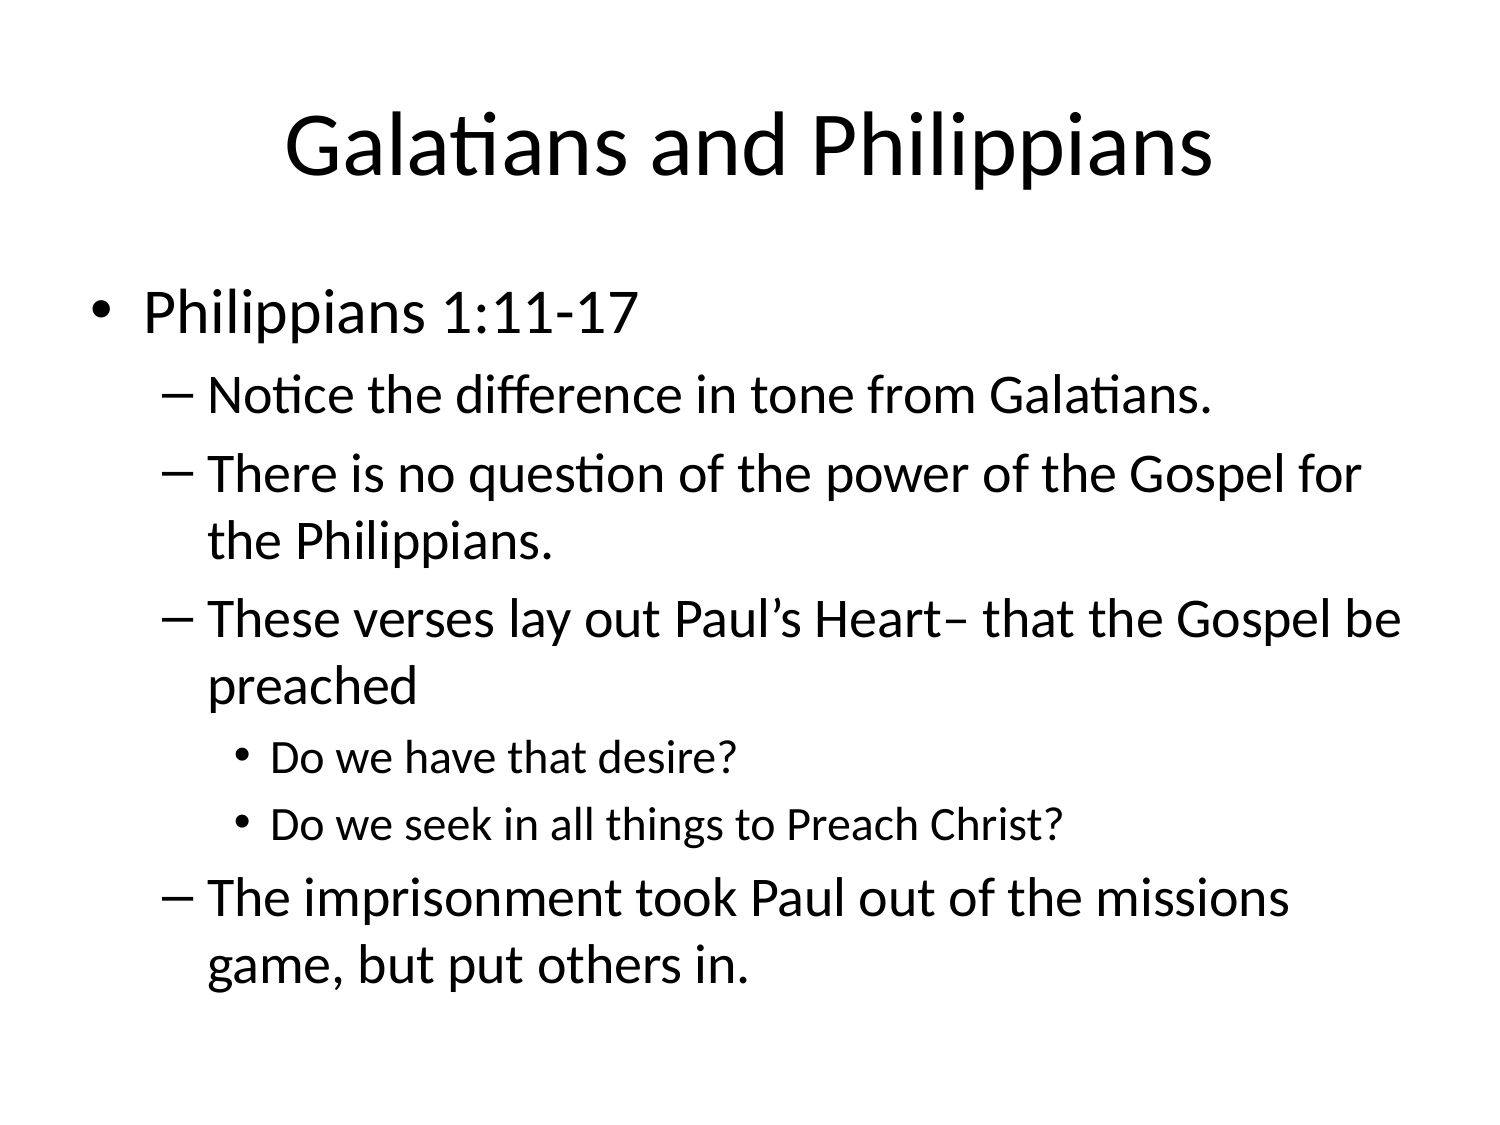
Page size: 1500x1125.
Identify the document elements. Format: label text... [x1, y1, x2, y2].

list Philippians 1:11-17 Notice the difference in tone from Galatians. There is no question of the power of the Gospel for the Philippians. These verses lay out Paul’s Heart– that the Gospel be preached Do we have that desire? Do we seek in all things to Preach Christ? The imprisonment took Paul out of the missions game, but put others in. [75, 262, 1425, 1005]
title Galatians and Philippians [75, 45, 1425, 233]
